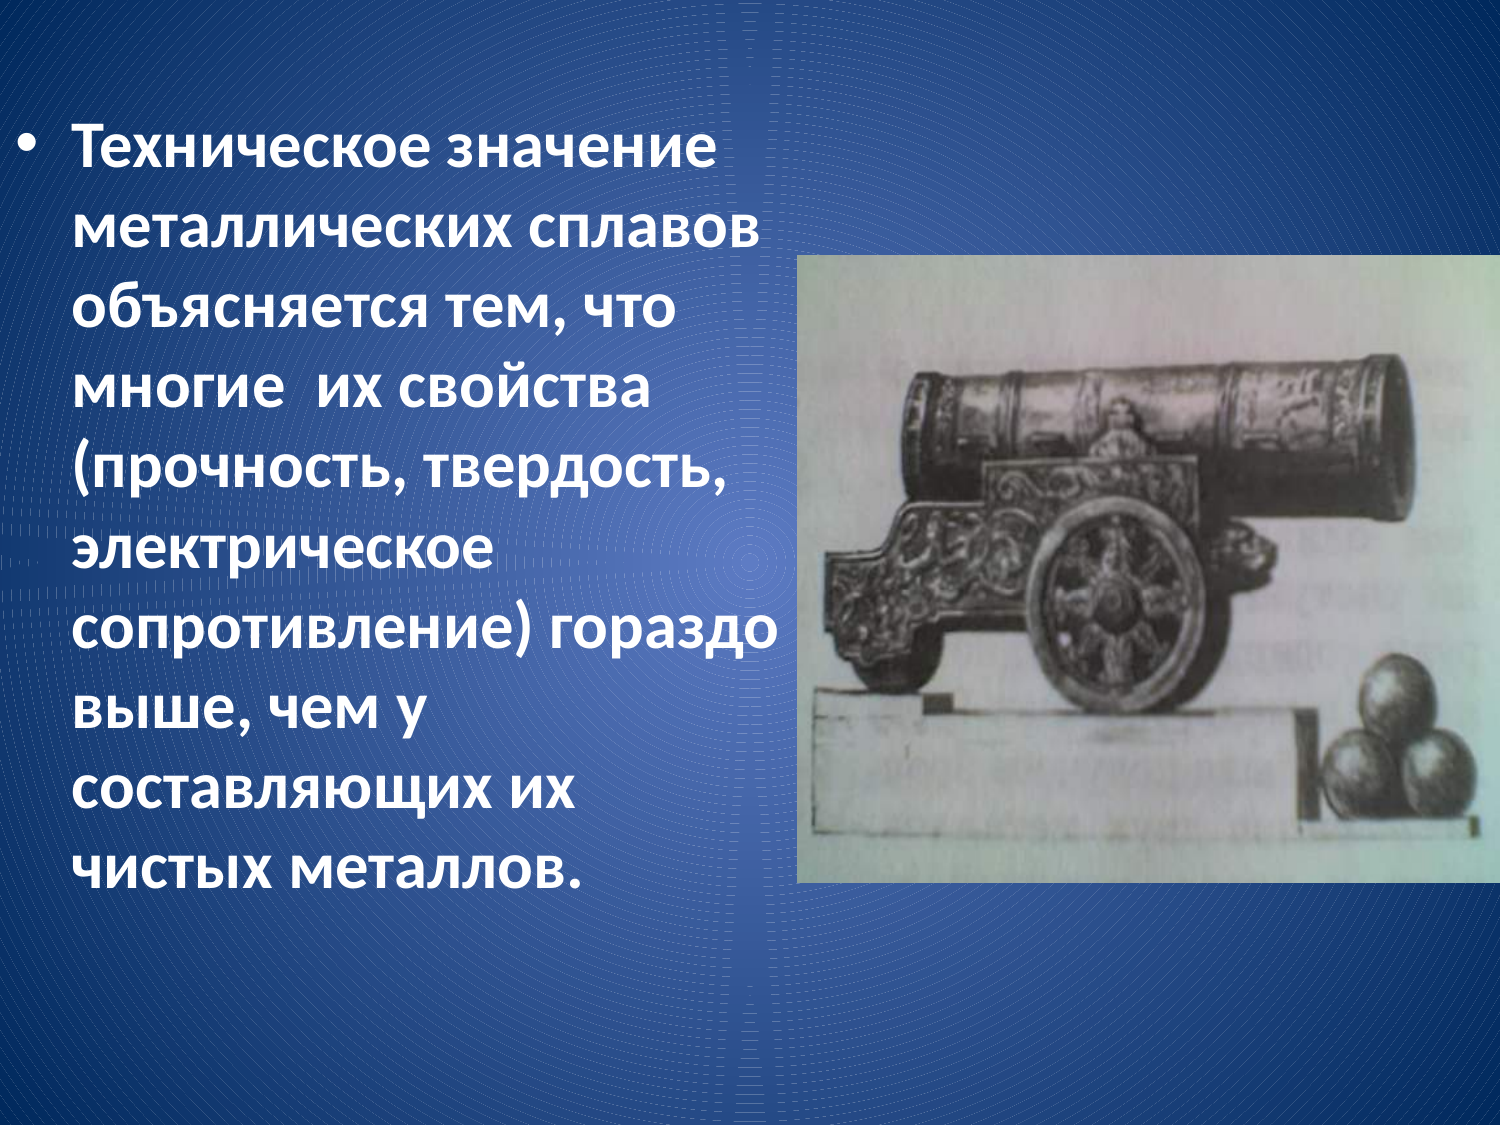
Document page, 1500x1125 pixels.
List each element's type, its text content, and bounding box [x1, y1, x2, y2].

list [796, 255, 1500, 883]
list Техническое значение металлических сплавов объясняется тем, что многие их свойства (прочность, твердость, электрическое сопротивление) гораздо выше, чем у составляющих их чистых металлов. [0, 0, 798, 1125]
